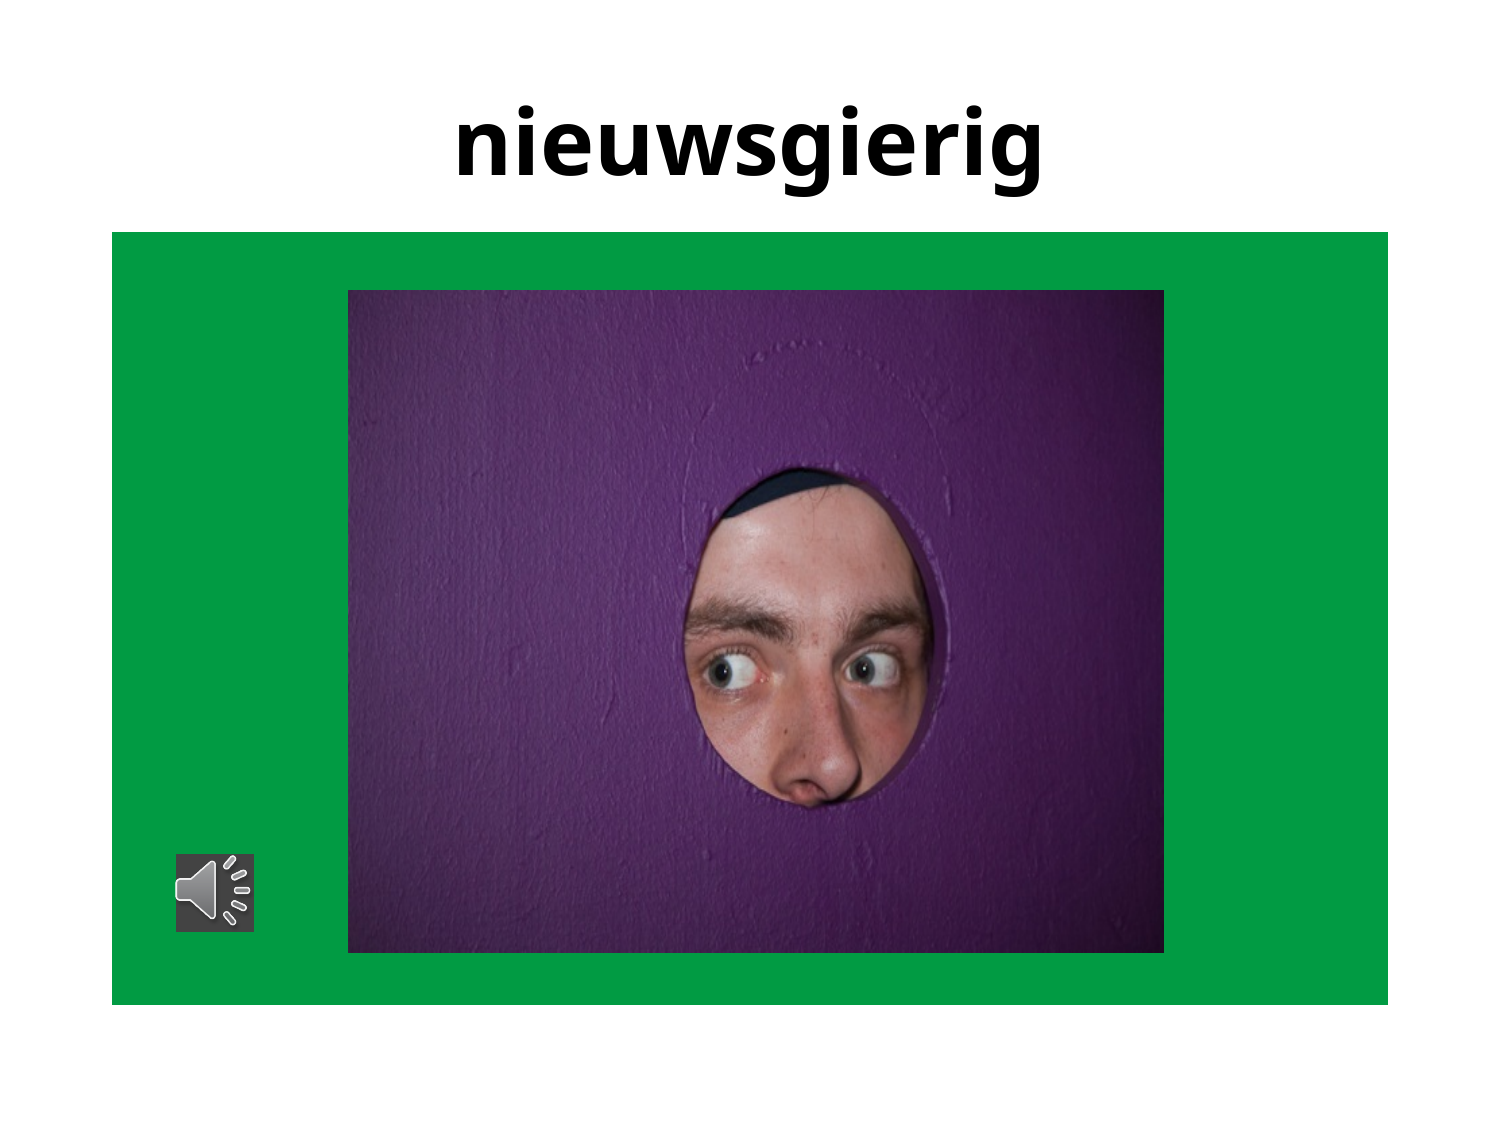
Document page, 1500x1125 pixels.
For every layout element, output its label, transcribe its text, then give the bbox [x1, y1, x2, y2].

title nieuwsgierig [75, 45, 1425, 233]
picture [111, 231, 1389, 1006]
